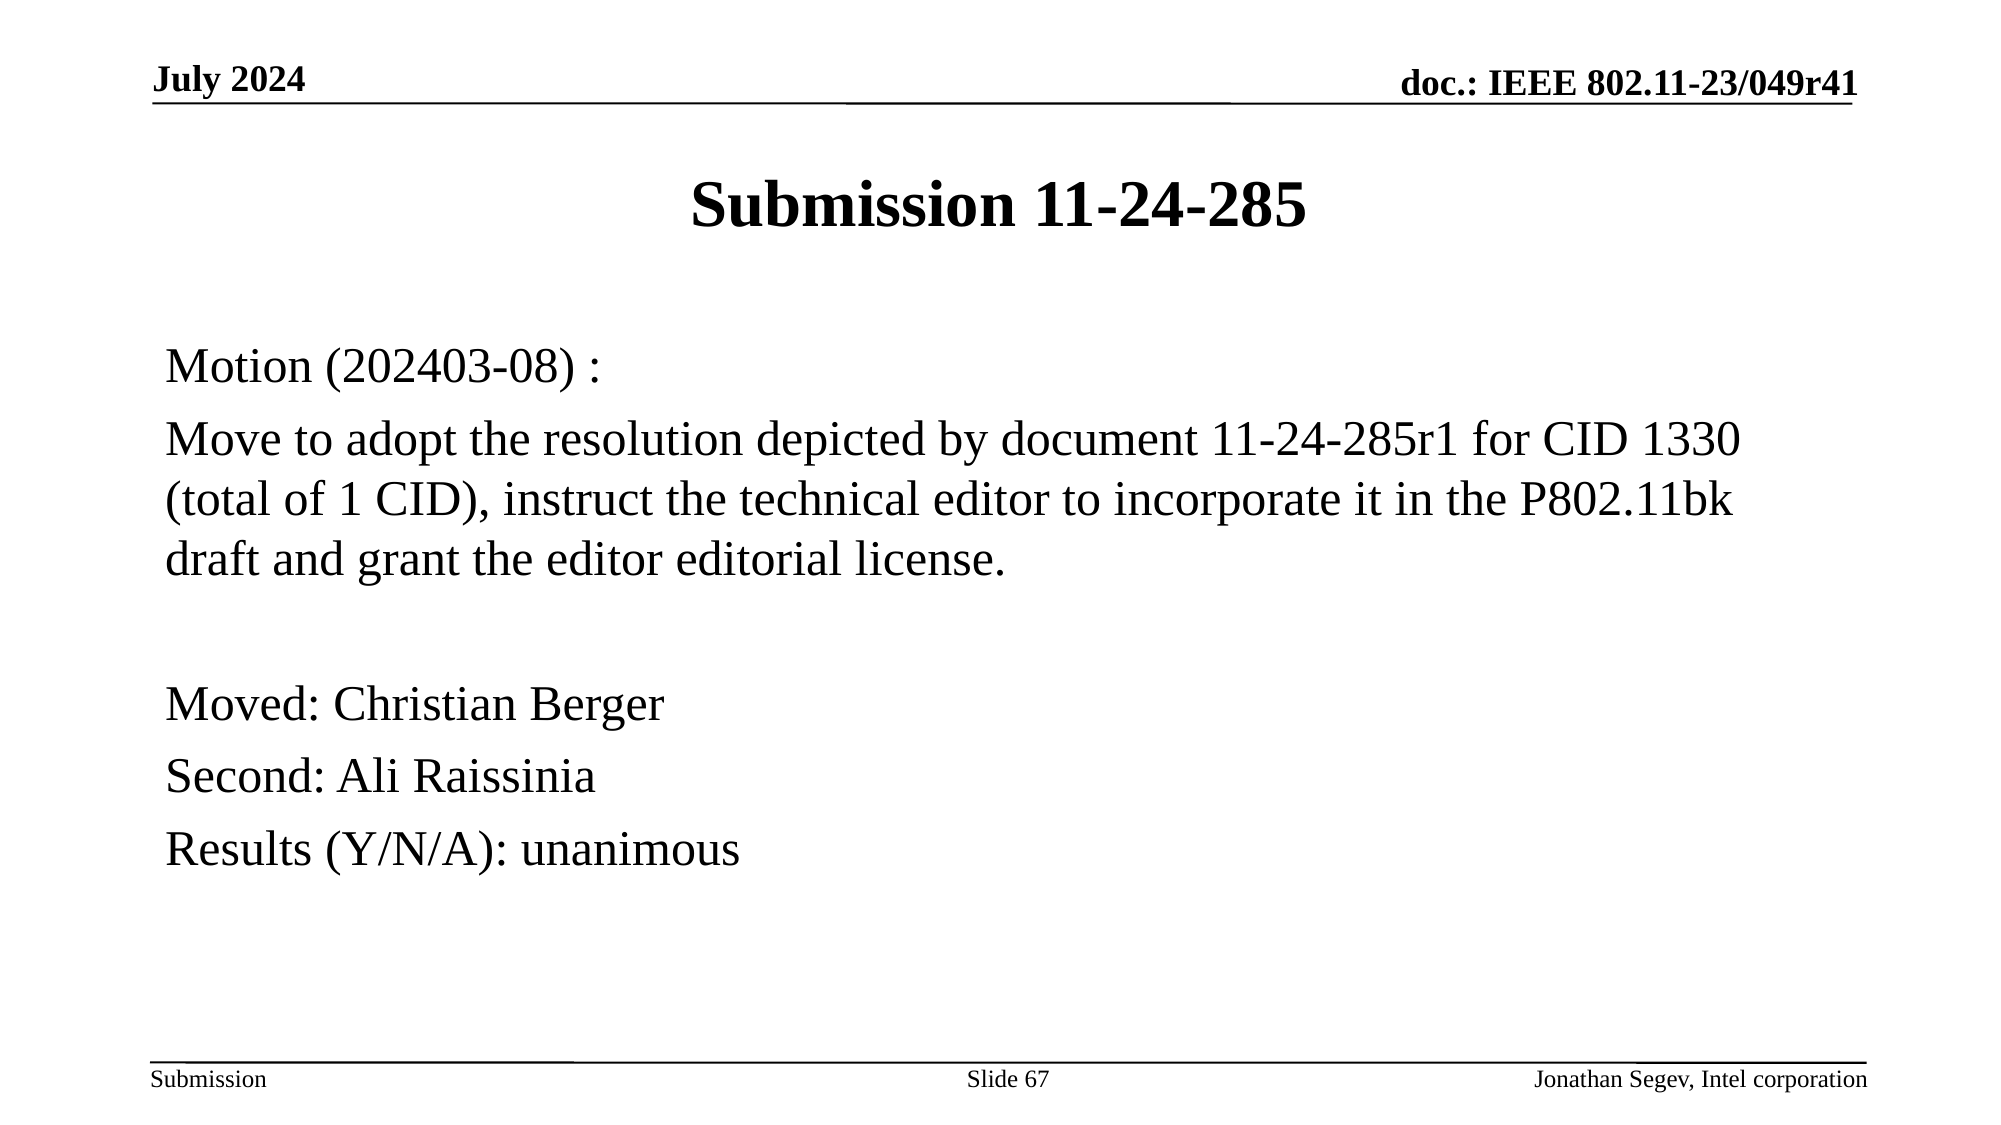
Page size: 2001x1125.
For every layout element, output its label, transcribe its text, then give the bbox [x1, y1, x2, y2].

slide_number Slide 67 [950, 1061, 1067, 1123]
footer Jonathan Segev, Intel corporation [1171, 1061, 1869, 1093]
list Motion (202403-08) : Move to adopt the resolution depicted by document 11-24-285r1 for CID 1330 (total of 1 CID), instruct the technical editor to incorporate it in the P802.11bk draft and grant the editor editorial license. Moved: Christian Berger Second: Ali Raissinia Results (Y/N/A): unanimous [149, 324, 1850, 1000]
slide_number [152, 54, 563, 100]
title Submission 11-24-285 [149, 112, 1850, 288]
